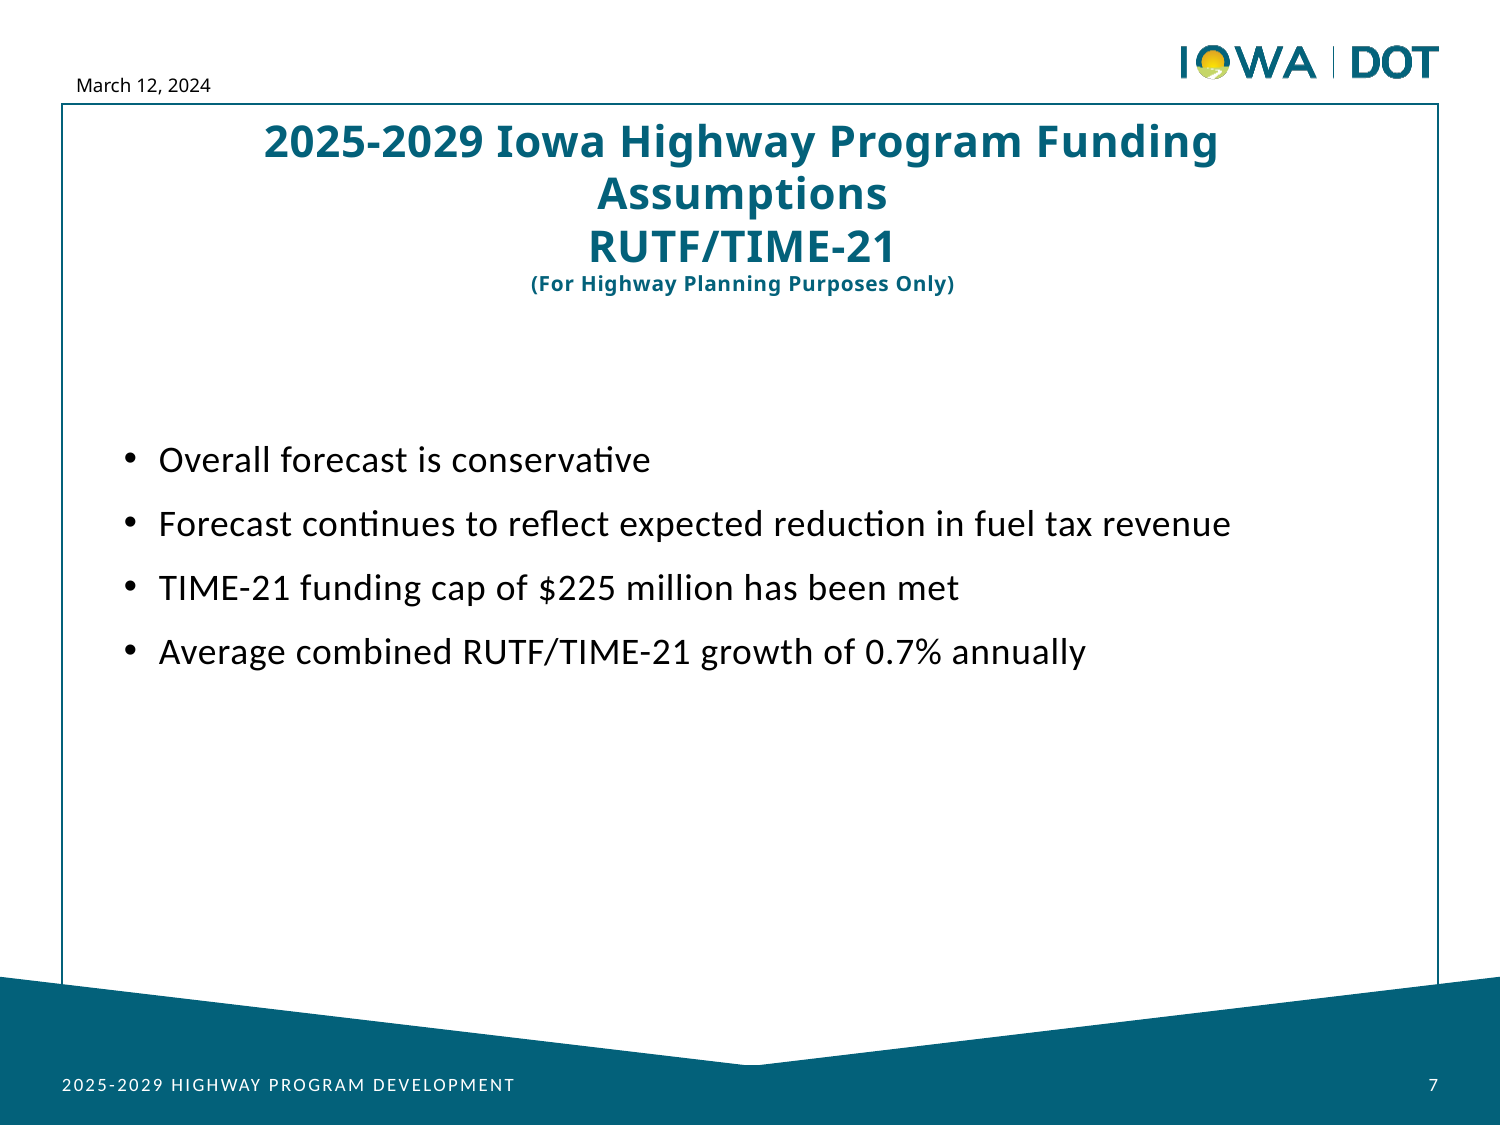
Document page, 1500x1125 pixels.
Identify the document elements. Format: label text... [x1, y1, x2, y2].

text_box March 12, 2024 [61, 66, 226, 104]
picture [1161, 24, 1459, 100]
text_box Overall forecast is conservative Forecast continues to reflect expected reduction in fuel tax revenue TIME-21 funding cap of $225 million has been met Average combined RUTF/TIME-21 growth of 0.7% annually [123, 427, 1377, 890]
list 2025-2029 Iowa Highway Program Funding Assumptions RUTF/TIME-21 (For Highway Planning Purposes Only) [123, 105, 1377, 232]
